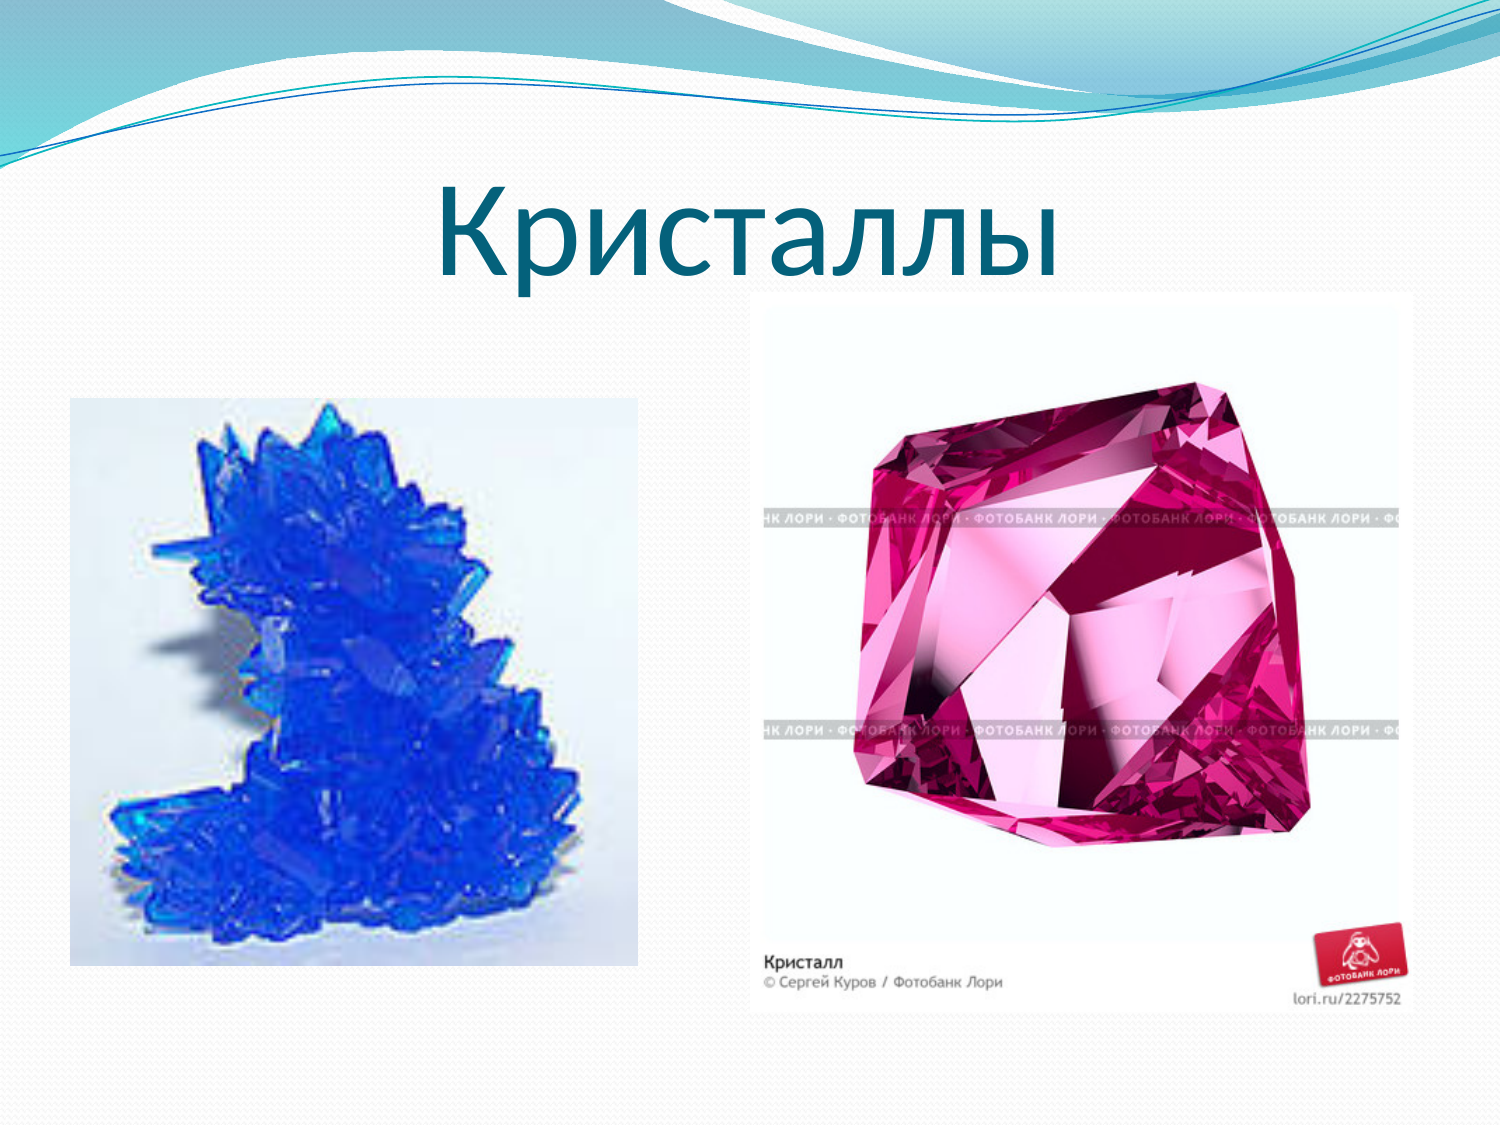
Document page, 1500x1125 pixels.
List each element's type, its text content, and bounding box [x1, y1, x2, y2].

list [70, 398, 638, 966]
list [749, 292, 1413, 1012]
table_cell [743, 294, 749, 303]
title Кристаллы [75, 115, 1425, 303]
